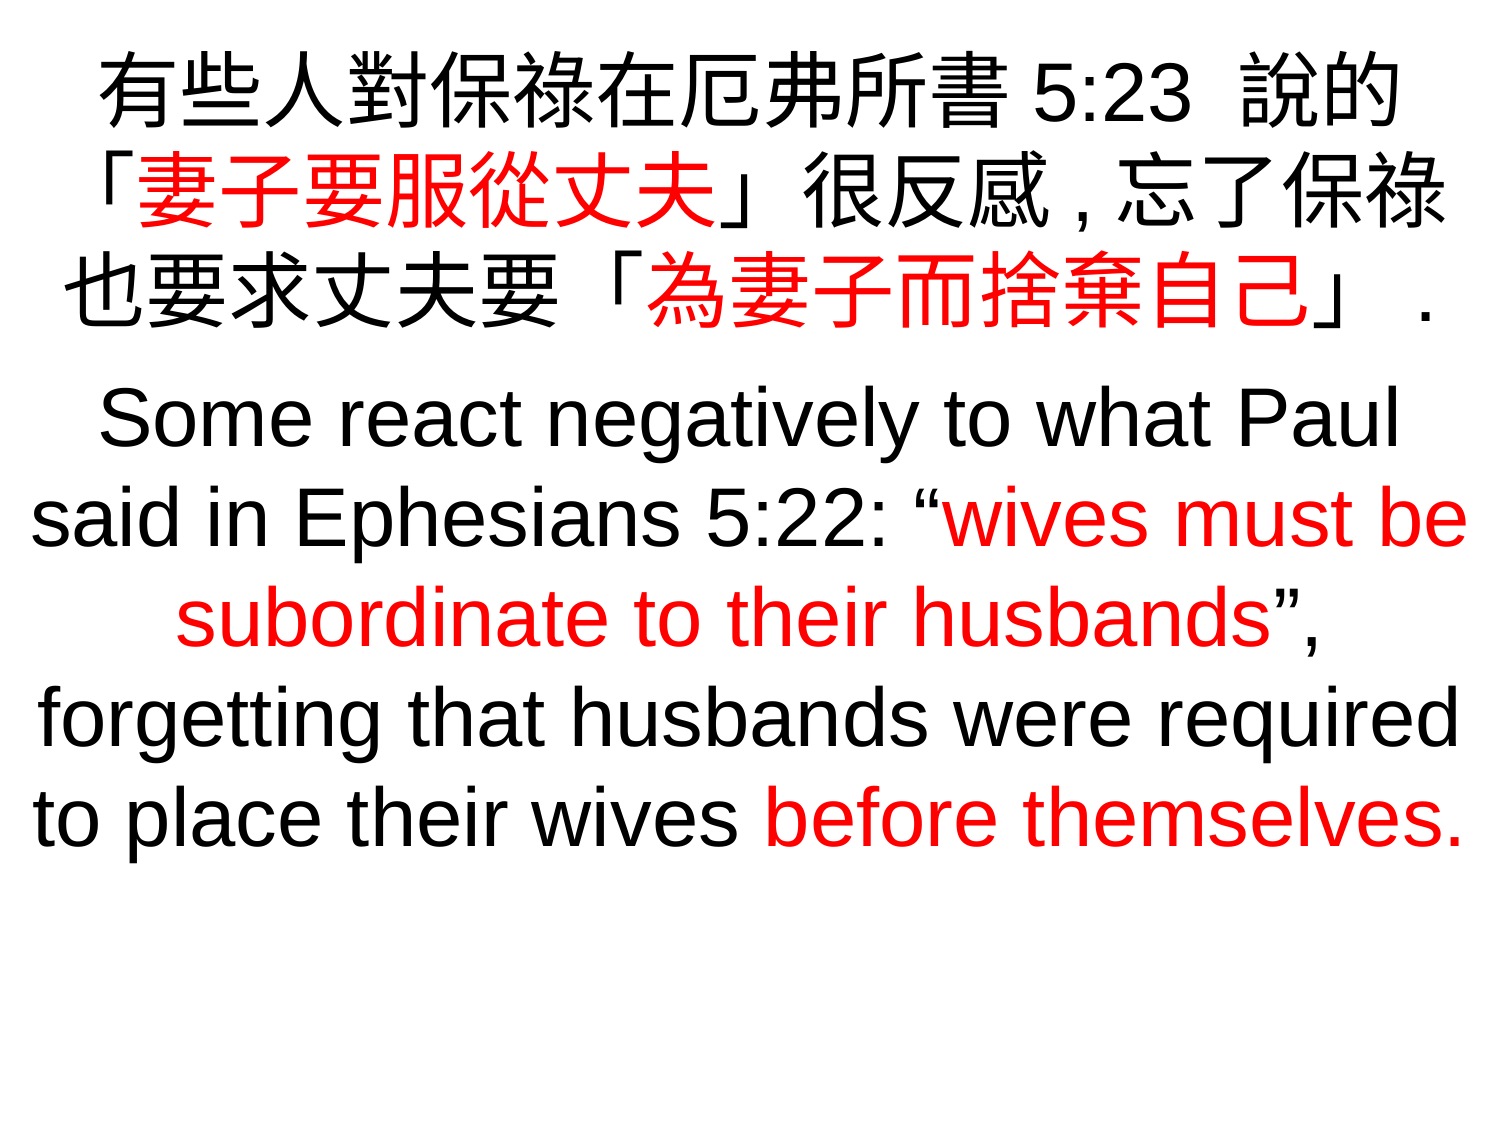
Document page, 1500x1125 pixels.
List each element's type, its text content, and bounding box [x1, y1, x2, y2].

subtitle 有些人對保祿在厄弗所書5:23 說的 「妻子要服從丈夫」很反感,忘了保祿也要求丈夫要「為妻子而捨棄自己」. Some react negatively to what Paul said in Ephesians 5:22: “wives must be subordinate to their husbands”, forgetting that husbands were required to place their wives before themselves. [0, 30, 1500, 1094]
